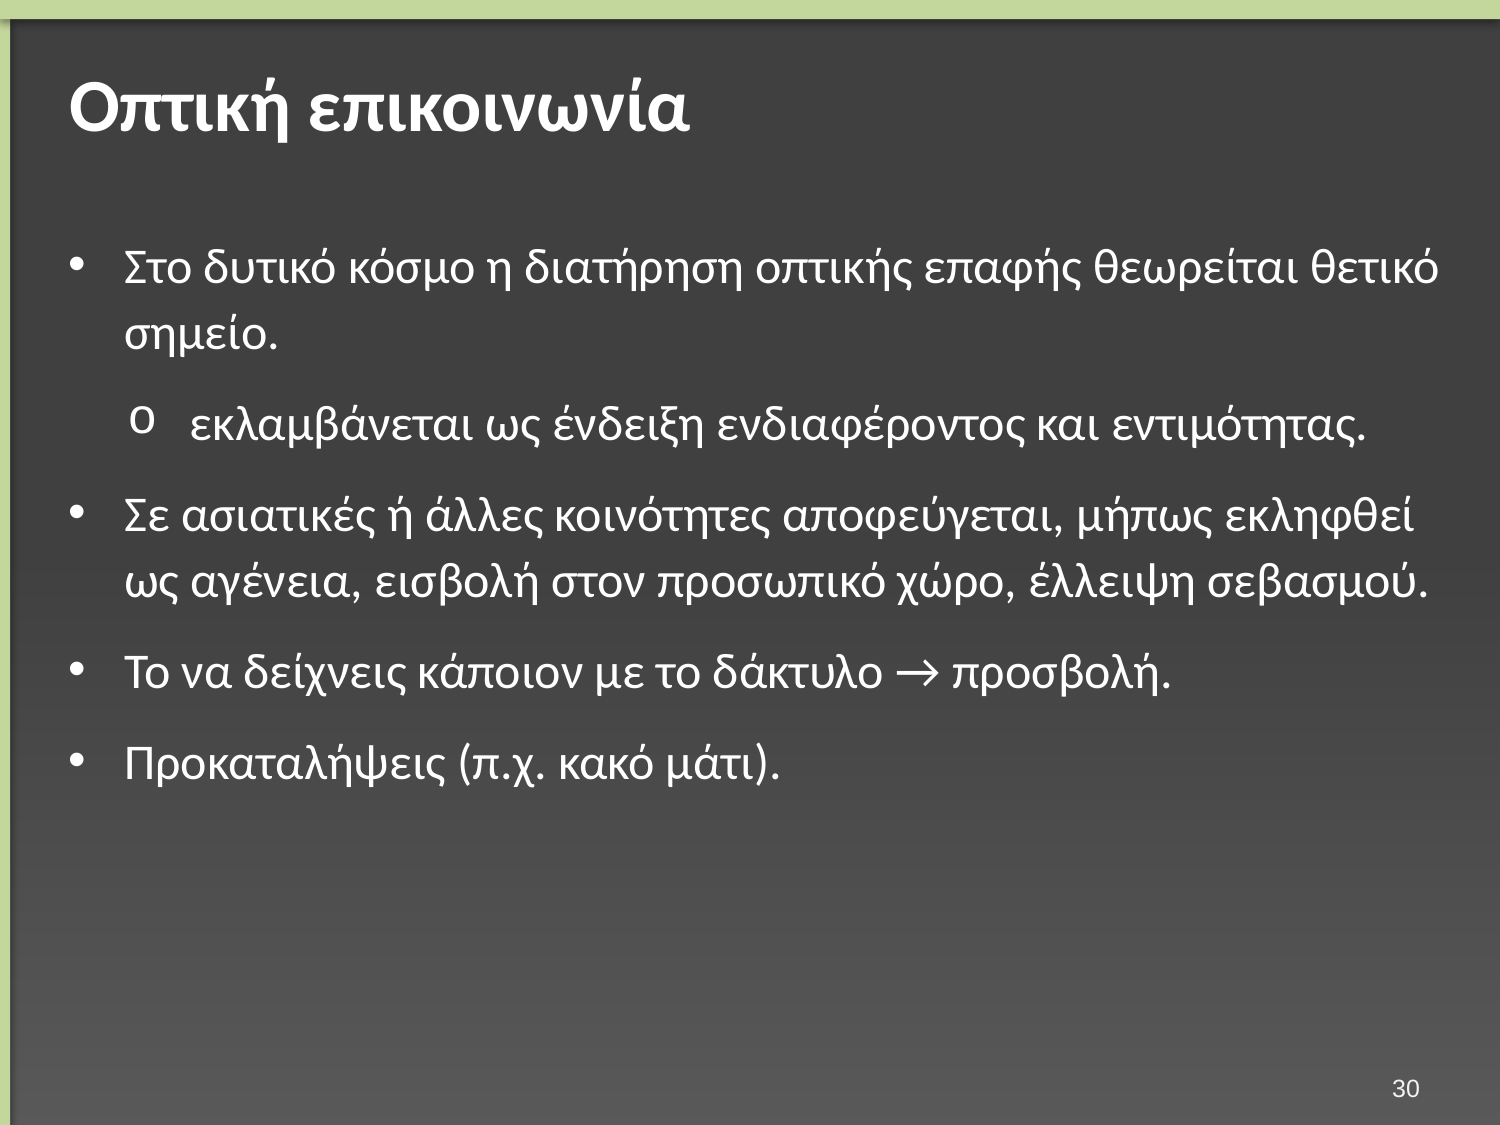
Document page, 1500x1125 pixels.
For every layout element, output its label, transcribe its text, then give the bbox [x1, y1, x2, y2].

list Στο δυτικό κόσμο η διατήρηση οπτικής επαφής θεωρείται θετικό σημείο. εκλαμβάνεται ως ένδειξη ενδιαφέροντος και εντιμότητας. Σε ασιατικές ή άλλες κοινότητες αποφεύγεται, μήπως εκληφθεί ως αγένεια, εισβολή στον προσωπικό χώρο, έλλειψη σεβασμού. Το να δείχνεις κάποιον με το δάκτυλο → προσβολή. Προκαταλήψεις (π.χ. κακό μάτι). [53, 219, 1459, 929]
slide_number 29 [1085, 1057, 1436, 1118]
title Οπτική επικοινωνία [10, 19, 1500, 185]
